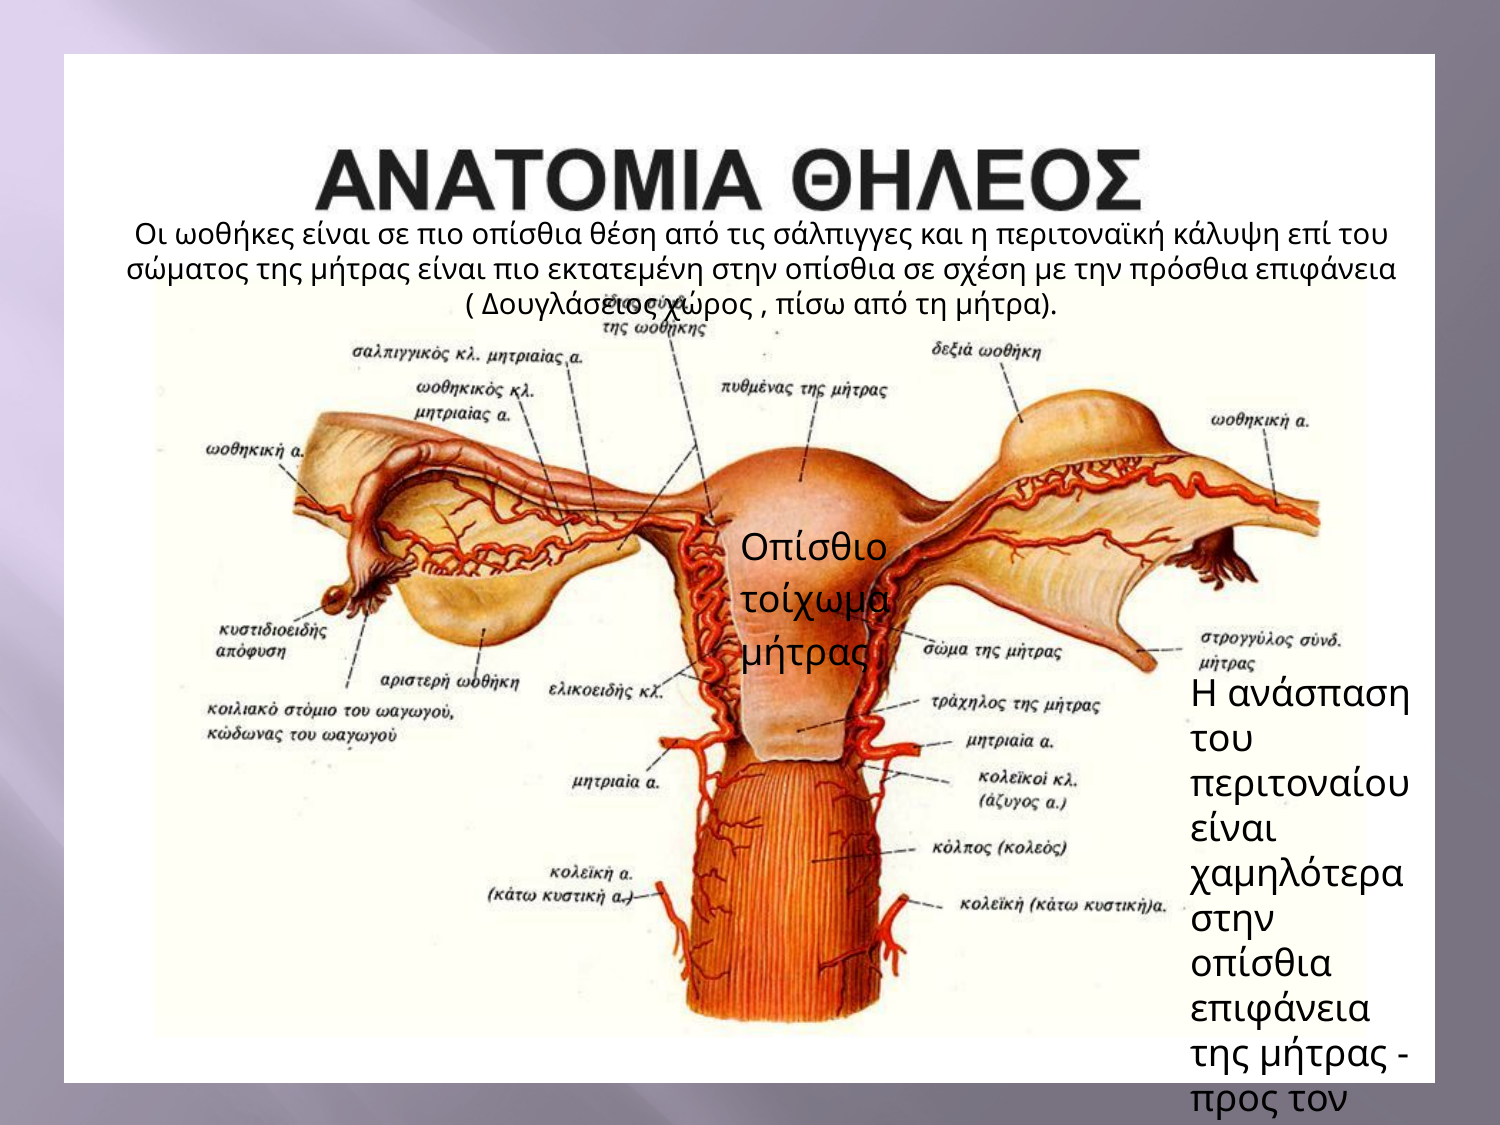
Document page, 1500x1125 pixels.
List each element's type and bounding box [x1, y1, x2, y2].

picture [64, 54, 1436, 1083]
